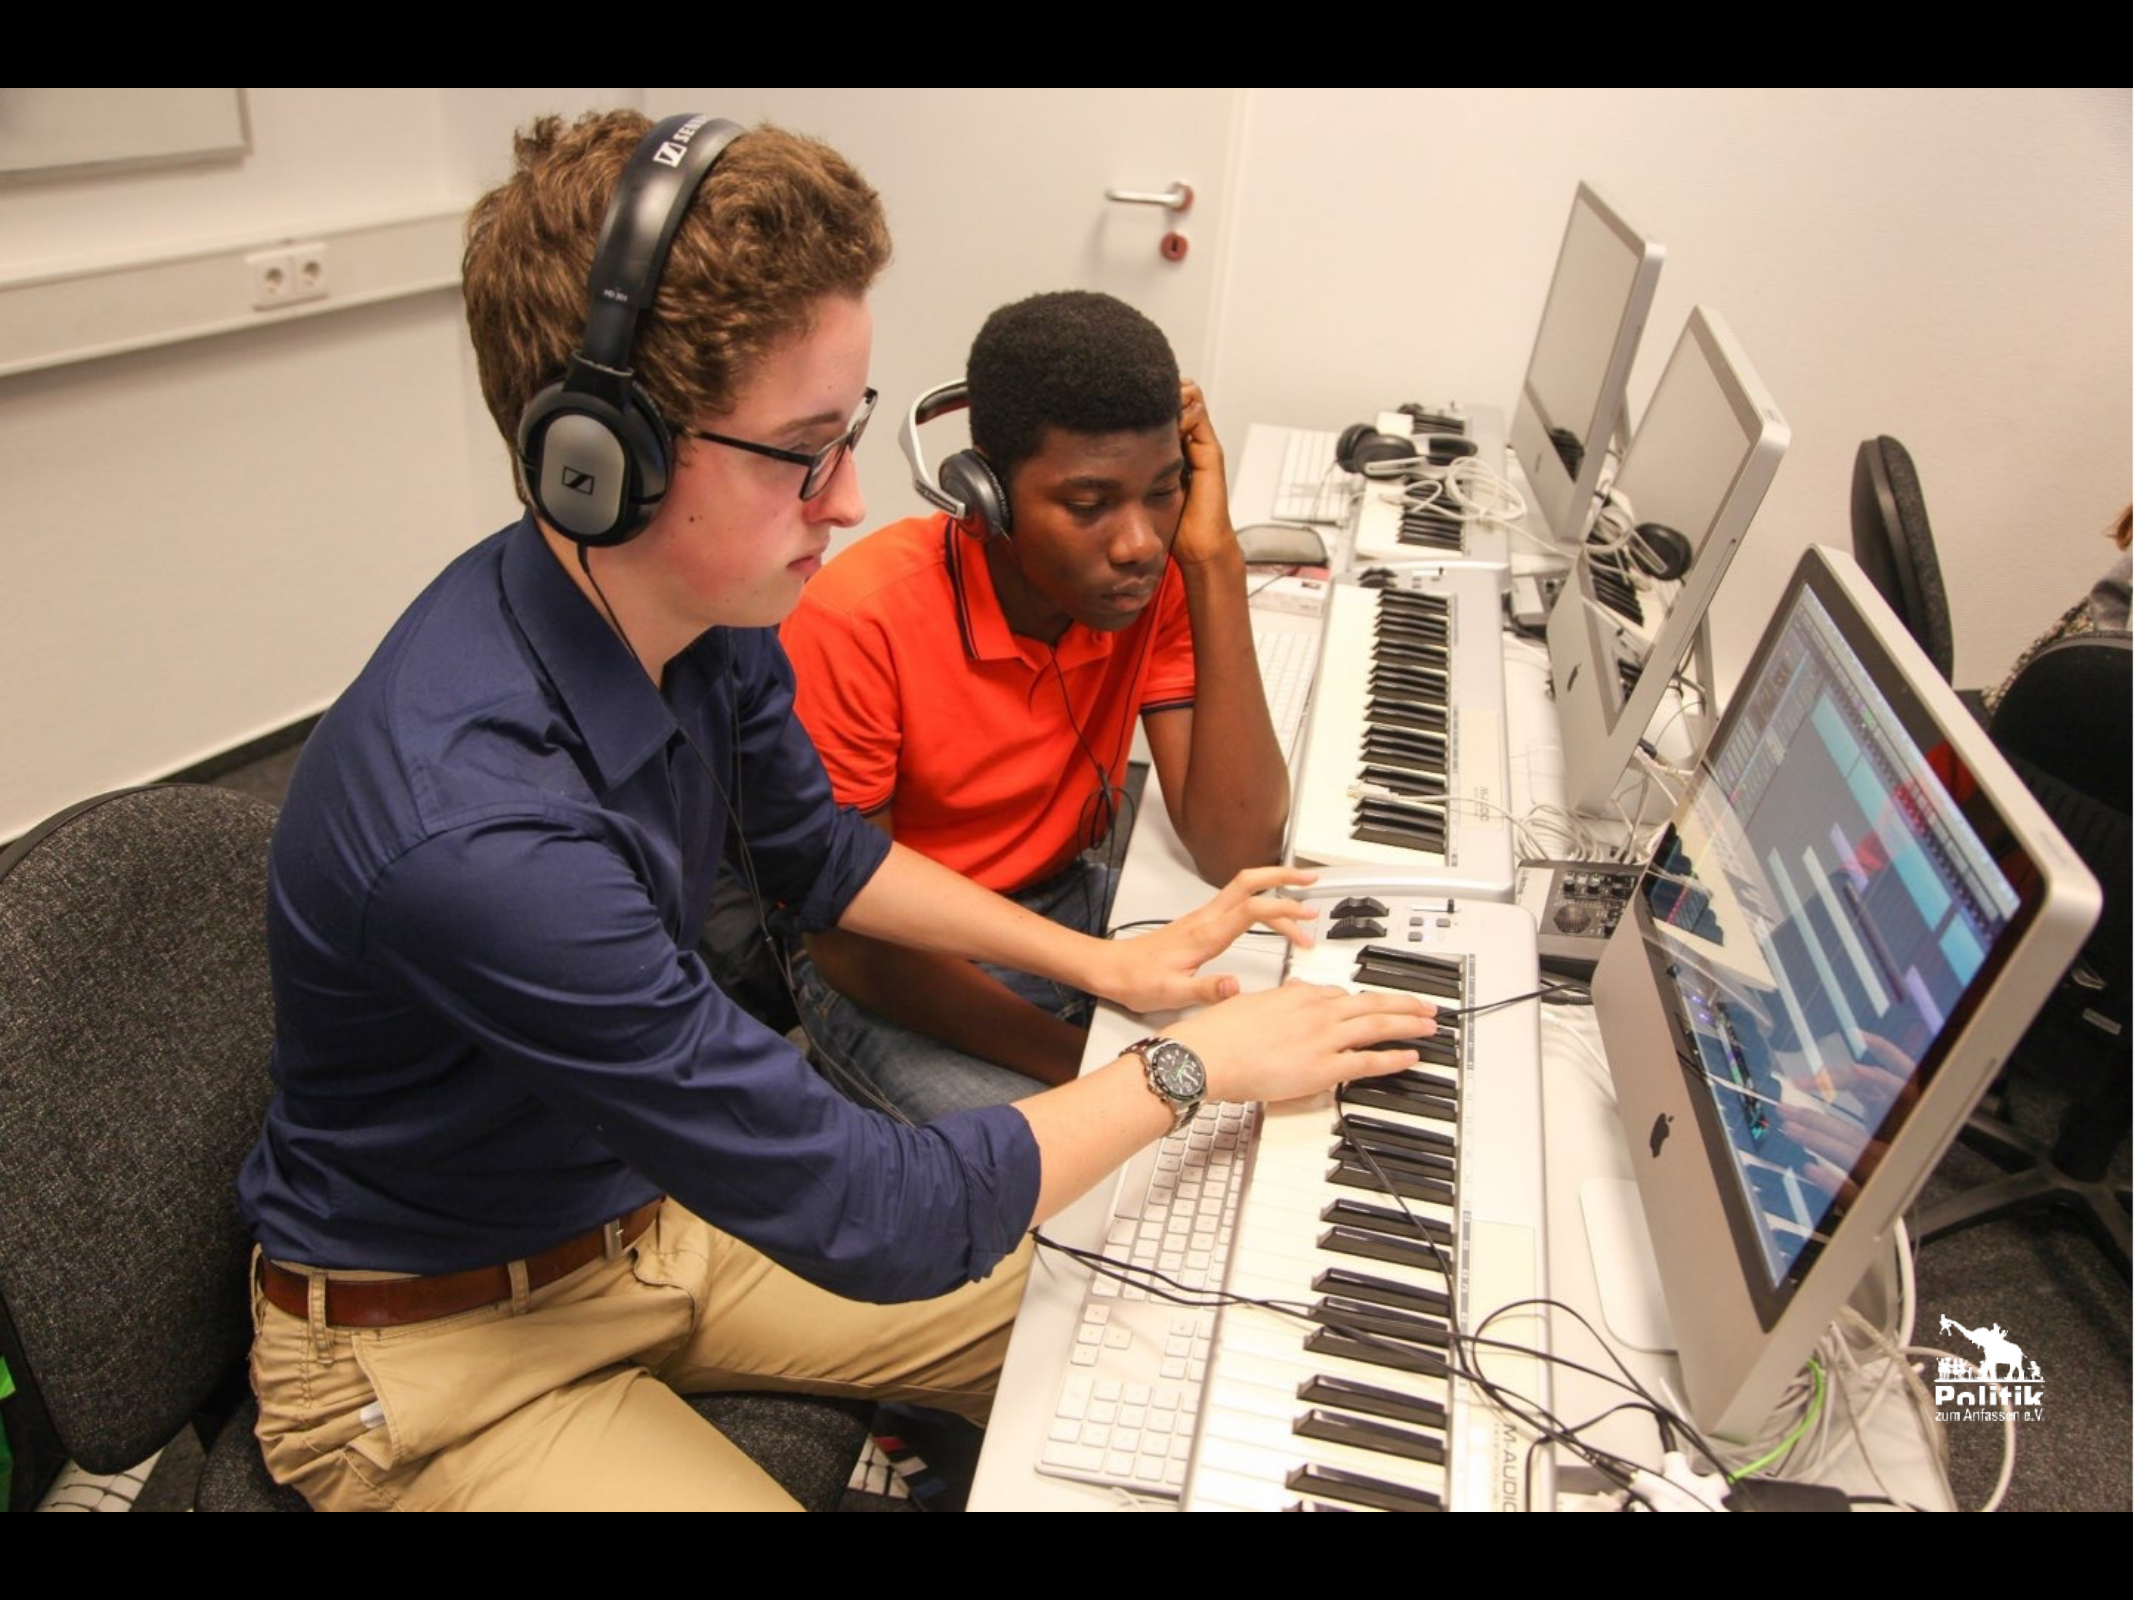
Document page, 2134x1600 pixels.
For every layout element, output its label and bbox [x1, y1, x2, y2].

picture [0, 88, 2134, 1512]
